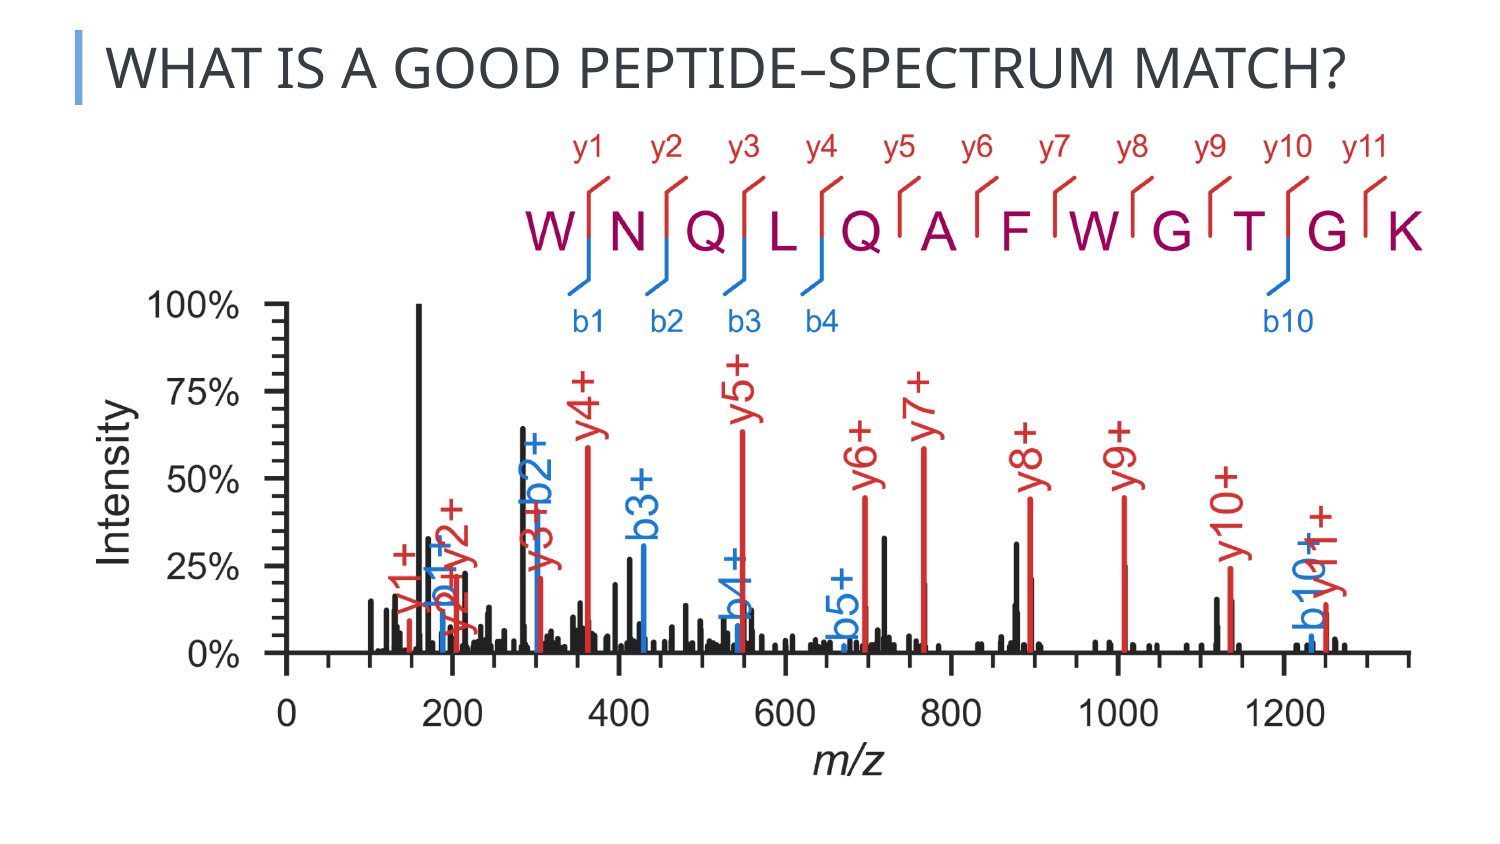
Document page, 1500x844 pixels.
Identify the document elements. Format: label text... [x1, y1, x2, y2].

title WHAT IS A GOOD PEPTIDE–SPECTRUM MATCH? [105, 0, 1425, 132]
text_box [74, 134, 1426, 802]
